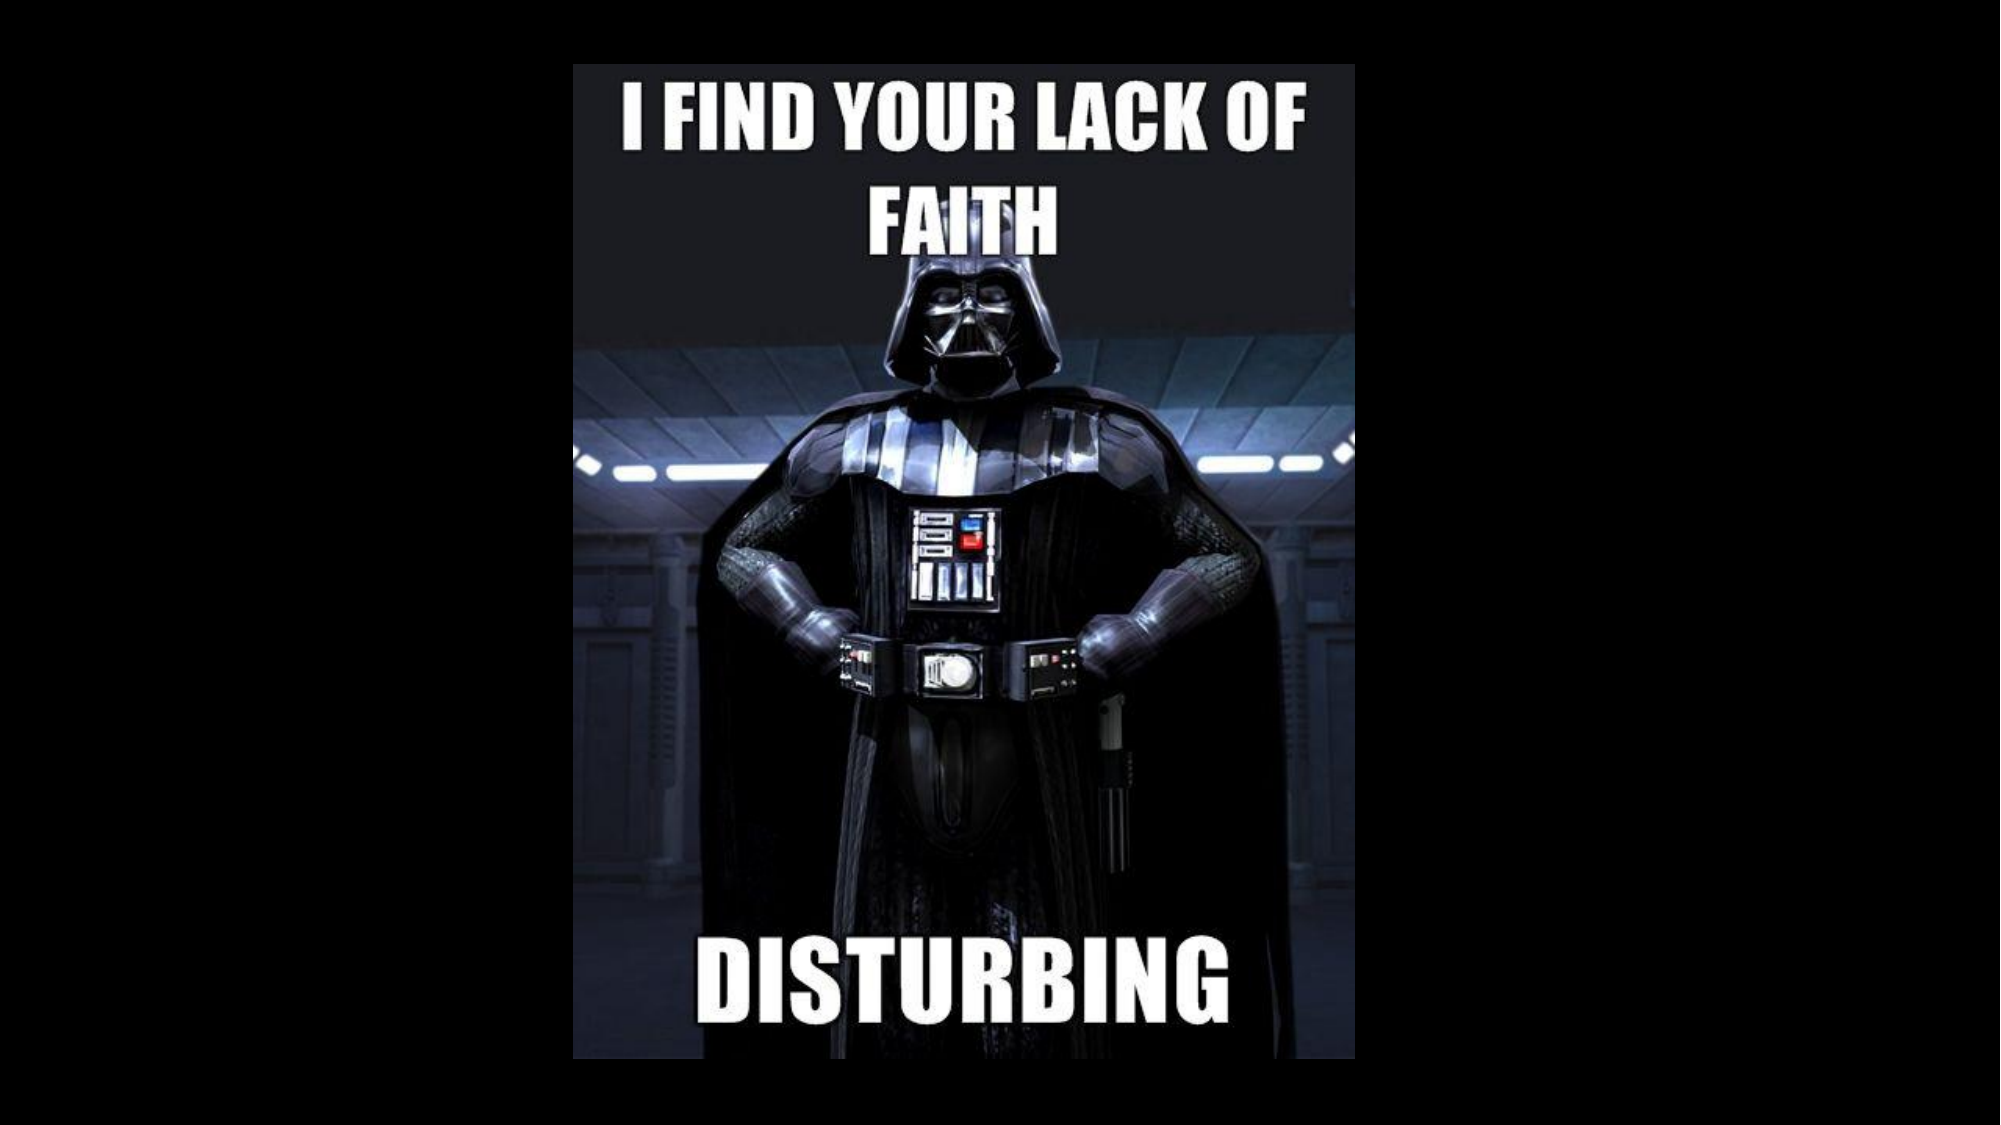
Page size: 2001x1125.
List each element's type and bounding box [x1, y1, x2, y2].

picture [572, 64, 1355, 1059]
